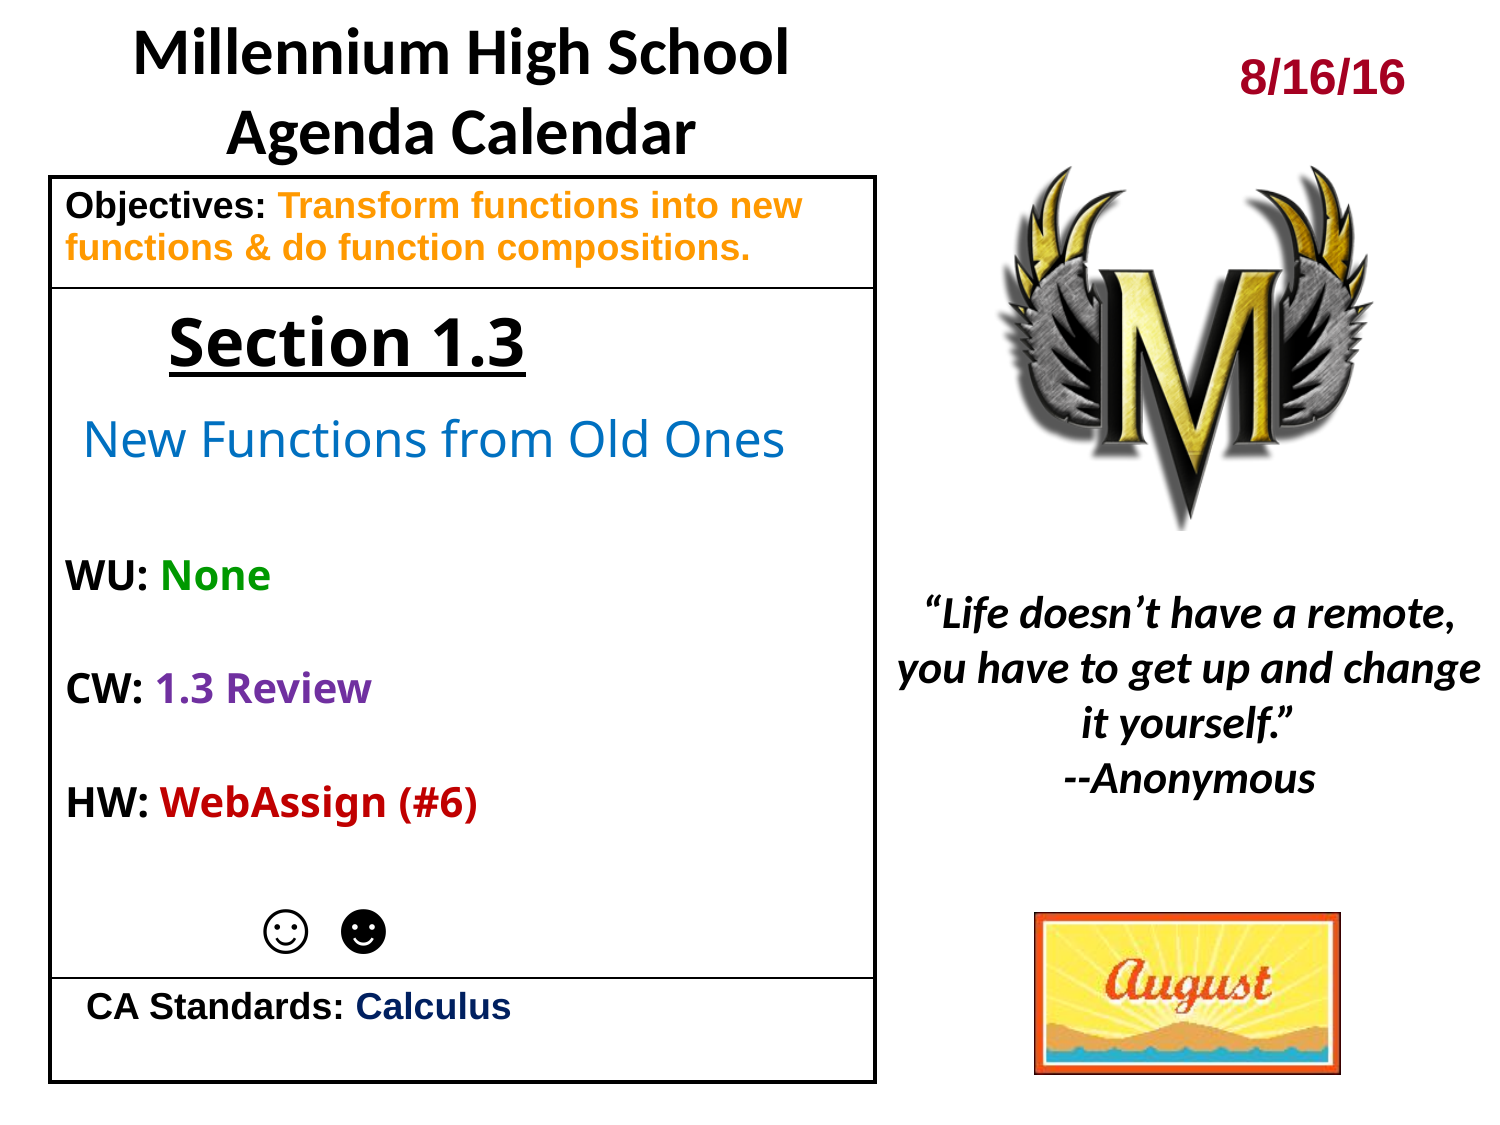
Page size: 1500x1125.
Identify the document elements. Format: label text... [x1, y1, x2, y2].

table_cell Section 1.3 New Functions from Old Ones WU: None CW: 1.3 Review HW: WebAssign (#6) ☺☻ [52, 289, 873, 977]
table_cell CA Standards: Calculus [52, 979, 873, 1080]
text_box Millennium High School Agenda Calendar [49, 0, 875, 176]
text_box “Life doesn’t have a remote, you have to get up and change it yourself.” --Anonymous [875, 574, 1500, 810]
text_box 8/16/16 [1224, 37, 1450, 113]
picture [849, 138, 1473, 531]
picture [1034, 912, 1342, 1076]
table_header Objectives: Transform functions into new functions & do function compositions. [52, 179, 844, 287]
